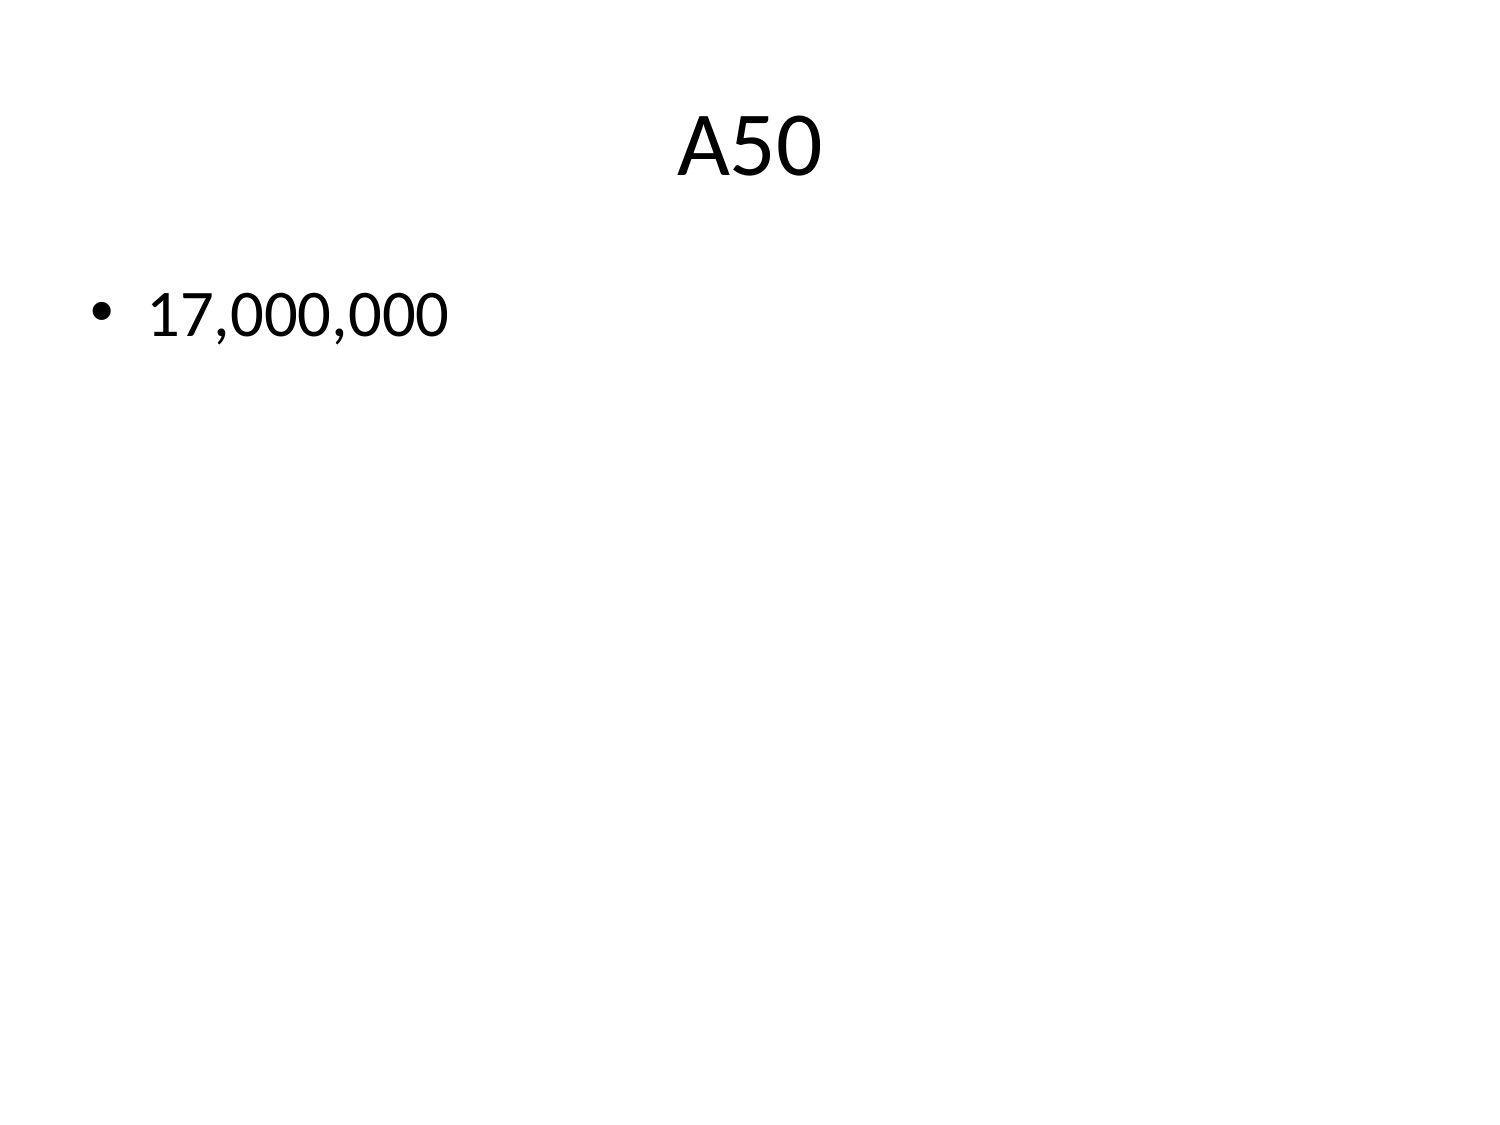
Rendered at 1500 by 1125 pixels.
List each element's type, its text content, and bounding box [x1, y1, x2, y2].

list 17,000,000 [75, 262, 1425, 1005]
title A50 [75, 45, 1425, 233]
